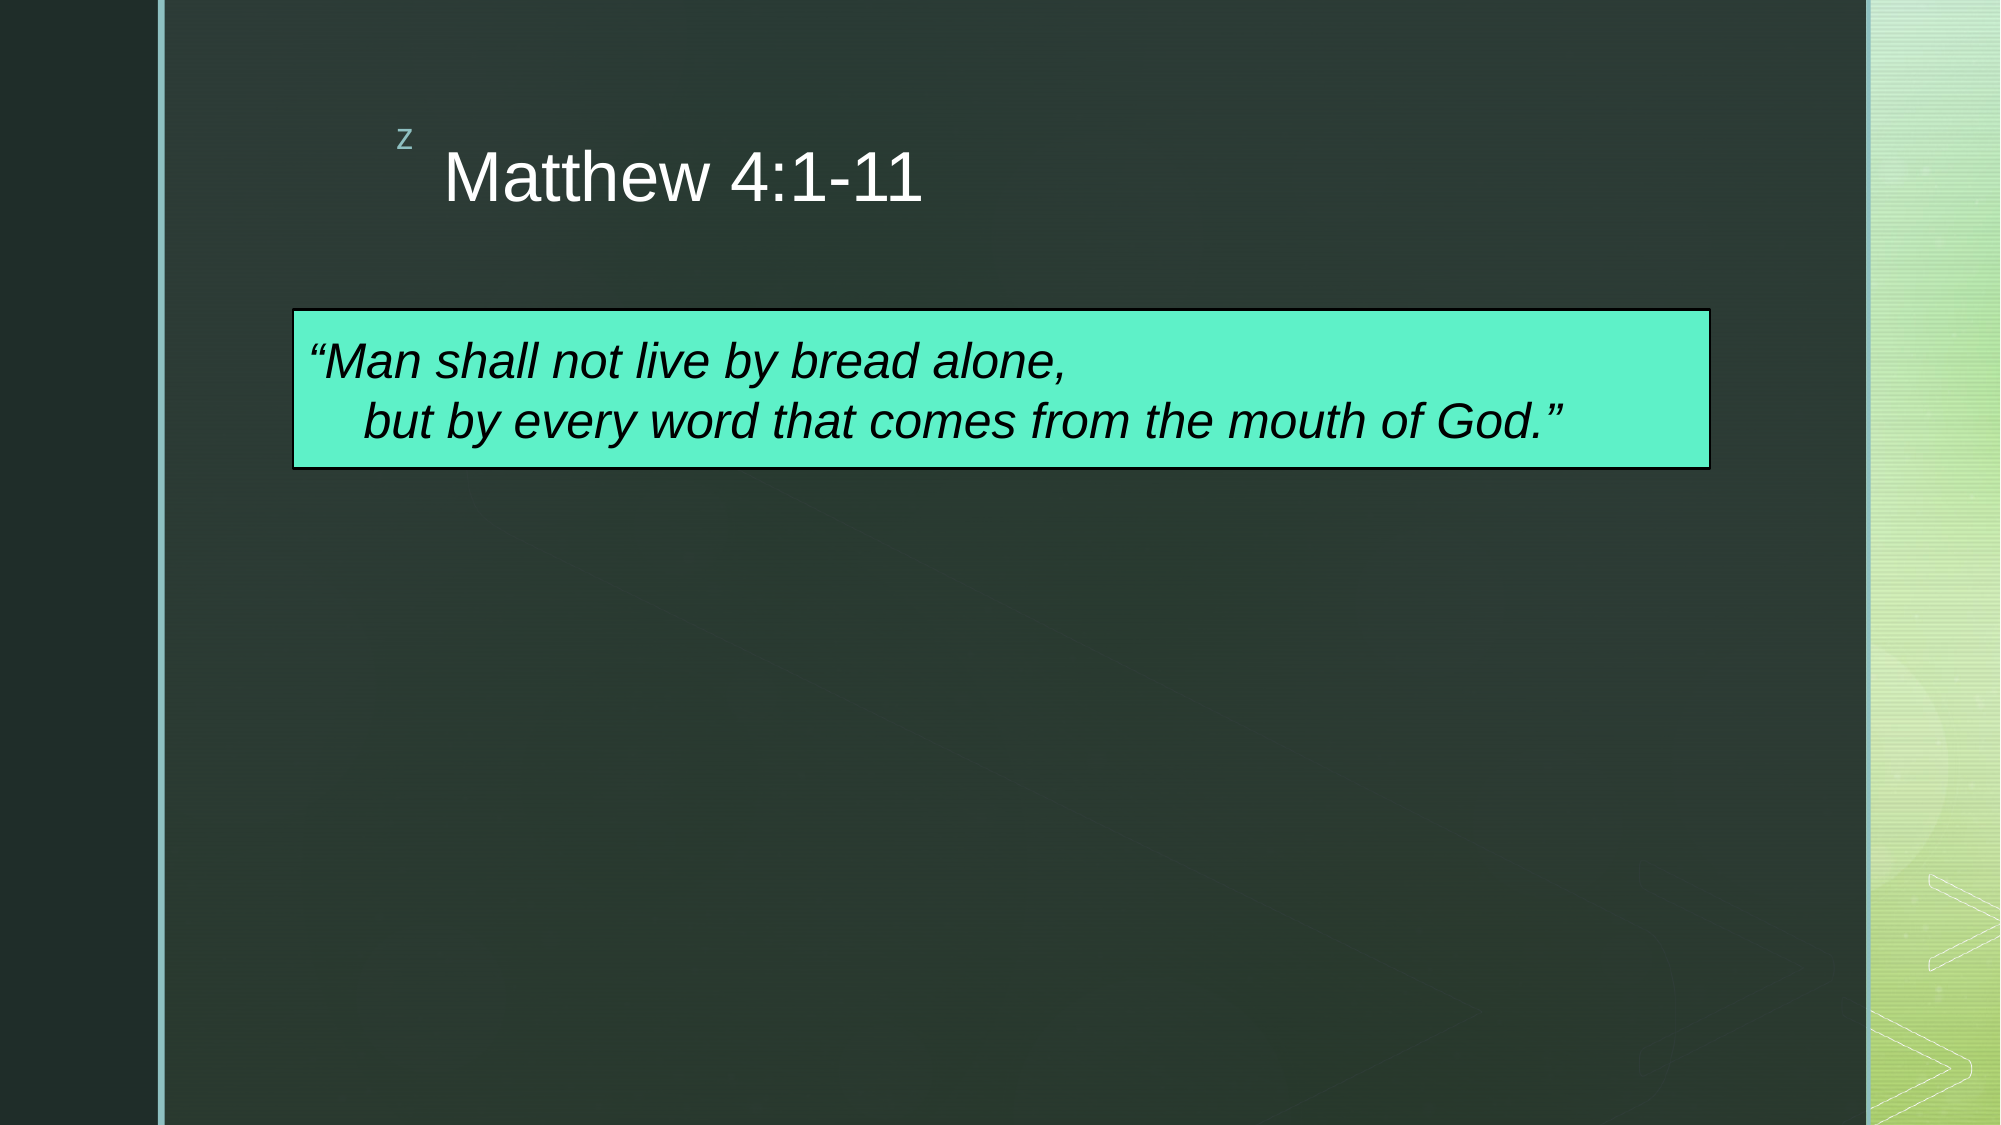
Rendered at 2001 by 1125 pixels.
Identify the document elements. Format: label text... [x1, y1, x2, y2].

text_box “Man shall not live by bread alone, but by every word that comes from the mouth of God.” [292, 308, 1711, 470]
title Matthew 4:1-11 [428, 132, 1734, 310]
picture [1871, 0, 2001, 1125]
